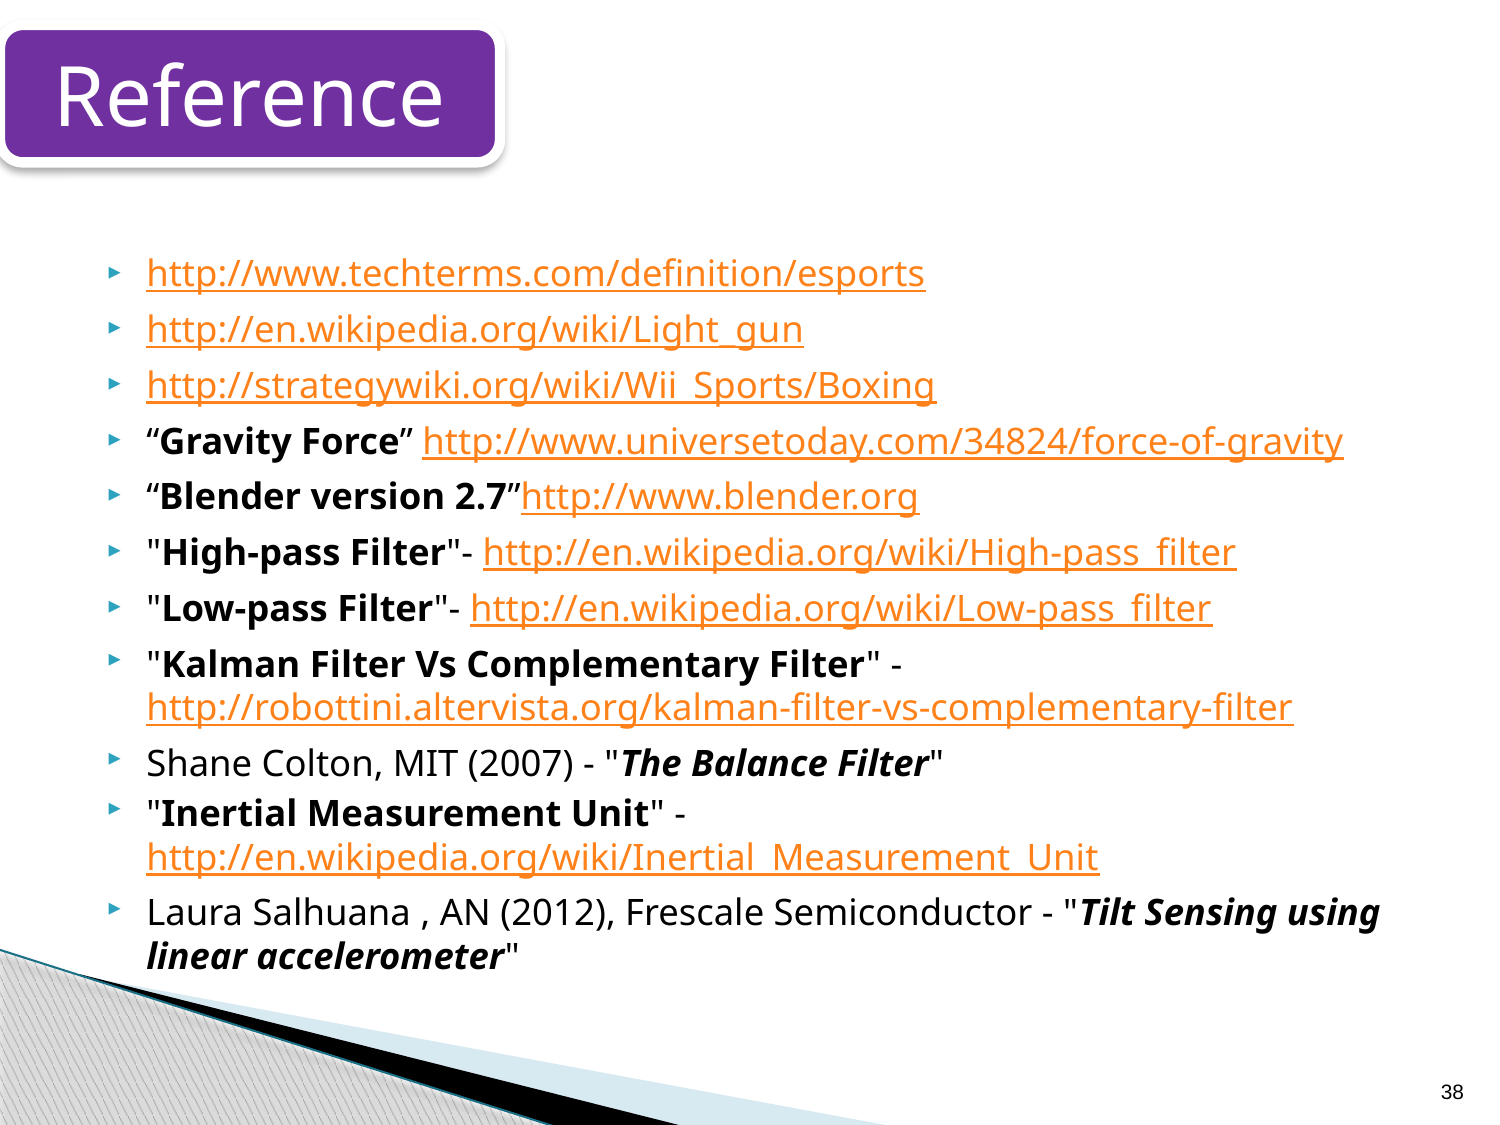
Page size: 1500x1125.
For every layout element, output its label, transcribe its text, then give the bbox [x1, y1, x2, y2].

slide_number 38 [1418, 1051, 1479, 1112]
list http://www.techterms.com/definition/esports http://en.wikipedia.org/wiki/Light_gun http://strategywiki.org/wiki/Wii_Sports/Boxing “Gravity Force” http://www.universetoday.com/34824/force-of-gravity “Blender version 2.7”http://www.blender.org "High-pass Filter"- http://en.wikipedia.org/wiki/High-pass_filter "Low-pass Filter"- http://en.wikipedia.org/wiki/Low-pass_filter "Kalman Filter Vs Complementary Filter" - http://robottini.altervista.org/kalman-filter-vs-complementary-filter Shane Colton, MIT (2007) - "The Balance Filter" "Inertial Measurement Unit" - http://en.wikipedia.org/wiki/Inertial_Measurement_Unit Laura Salhuana , AN (2012), Frescale Semiconductor - "Tilt Sensing using linear accelerometer" [75, 243, 1425, 986]
text_box Reference [0, 19, 506, 168]
